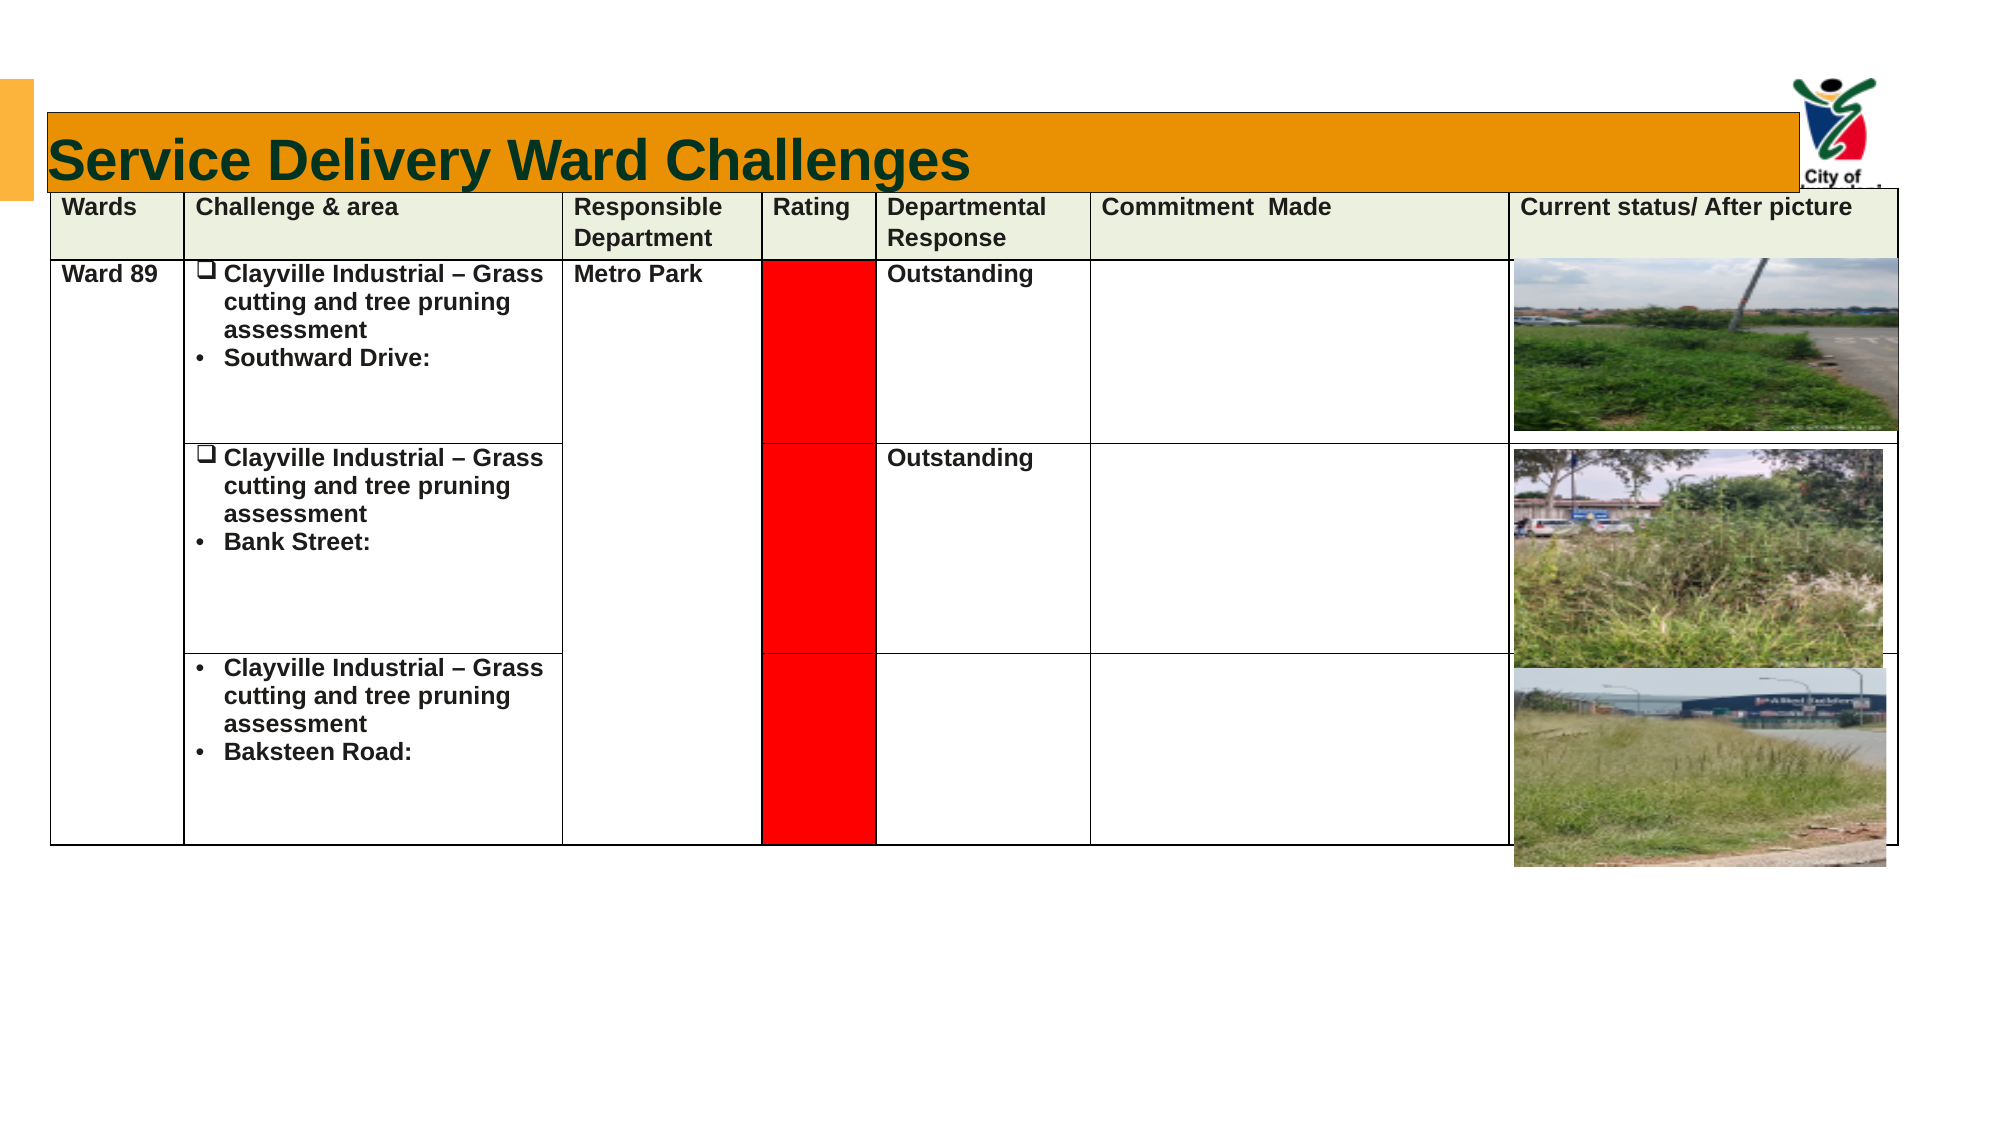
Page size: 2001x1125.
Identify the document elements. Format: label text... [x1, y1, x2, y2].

table_cell Clayville Industrial – Grass cutting and tree pruning assessment Bank Street: [185, 444, 562, 653]
table_cell [1091, 654, 1508, 844]
picture [1789, 78, 1881, 188]
picture [1513, 449, 1887, 867]
table_header Commitment Made [1091, 193, 1508, 259]
table_cell [763, 444, 875, 653]
table_cell Outstanding [877, 444, 1090, 653]
title Service Delivery Ward Challenges [47, 112, 1800, 193]
table_cell [1091, 261, 1508, 443]
table_cell [1887, 654, 1897, 844]
picture [1513, 258, 1899, 432]
table_cell Ward 89 [51, 261, 183, 844]
table_cell Metro Park [563, 261, 761, 844]
table_cell Clayville Industrial – Grass cutting and tree pruning assessment Baksteen Road: [185, 654, 562, 844]
table_header Wards [51, 193, 183, 259]
table_cell [1091, 444, 1508, 653]
table_header Current status/ After picture [1510, 189, 1897, 259]
table_cell [763, 654, 875, 844]
table_header Departmental Response [877, 193, 1090, 259]
table_header Challenge & area [185, 193, 562, 259]
table_cell [877, 654, 1090, 844]
table_header Rating [763, 193, 875, 259]
table_cell [1510, 444, 1897, 653]
table_header Responsible Department [563, 193, 761, 259]
table_cell Outstanding [877, 261, 1090, 443]
table_cell [1510, 435, 1897, 443]
table_cell [763, 261, 875, 443]
table_cell Clayville Industrial – Grass cutting and tree pruning assessment Southward Drive: [185, 261, 562, 443]
